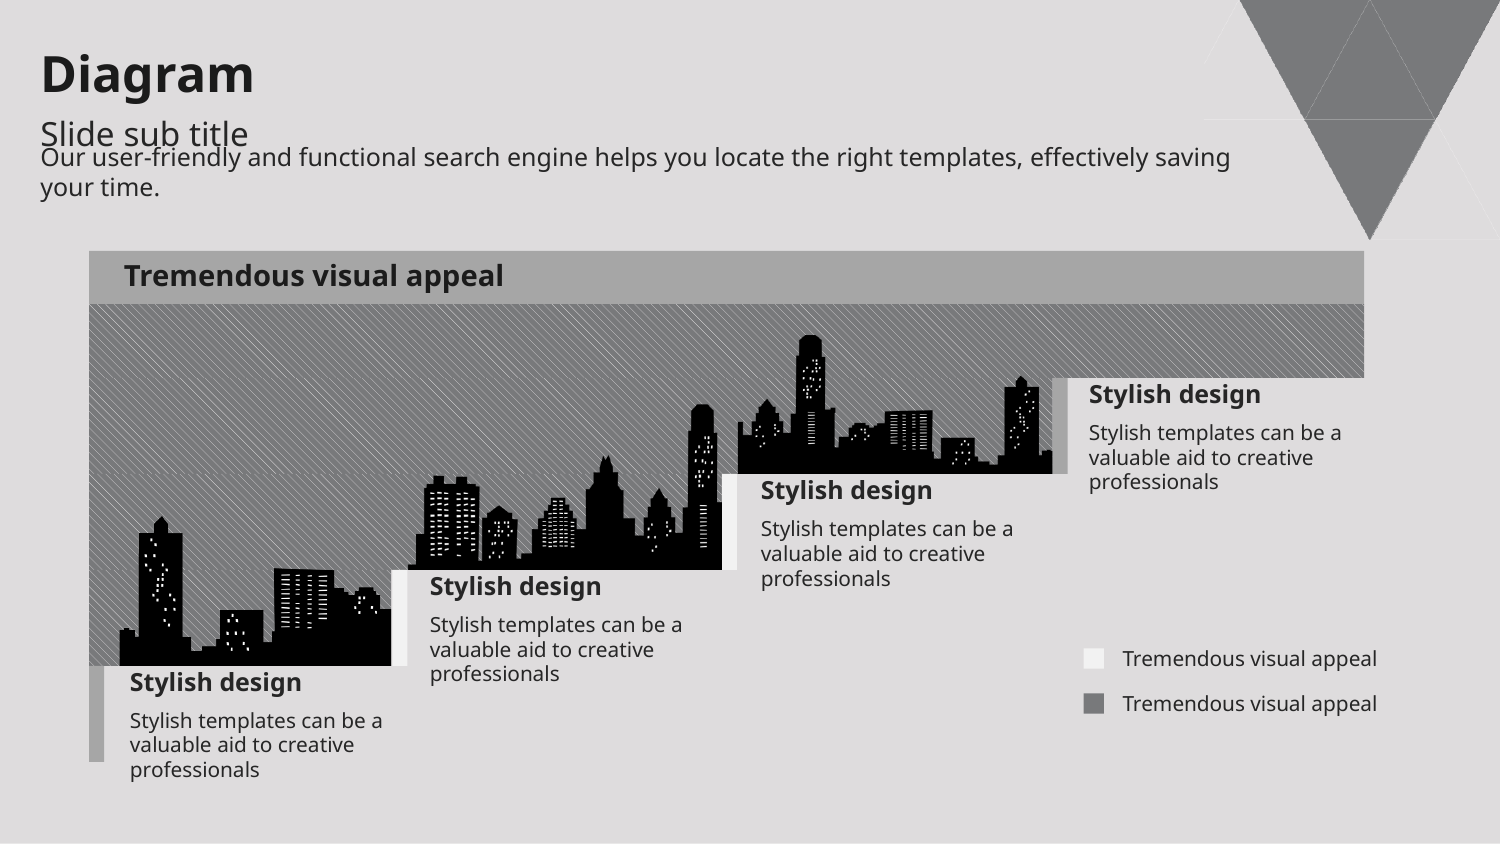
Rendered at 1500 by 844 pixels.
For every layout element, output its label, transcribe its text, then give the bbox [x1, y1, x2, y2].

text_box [88, 250, 1365, 763]
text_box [760, 478, 1100, 566]
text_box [1083, 645, 1454, 717]
list Slide sub title [40, 112, 1247, 141]
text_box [429, 574, 769, 662]
text_box Our user-friendly and functional search engine helps you locate the right templates, effectively saving your time. [40, 141, 1286, 201]
picture [1203, 0, 1500, 254]
picture [737, 330, 1053, 475]
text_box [1088, 382, 1429, 470]
list Diagram [40, 42, 1247, 103]
picture [119, 512, 392, 667]
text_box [129, 670, 470, 758]
picture [405, 397, 723, 571]
